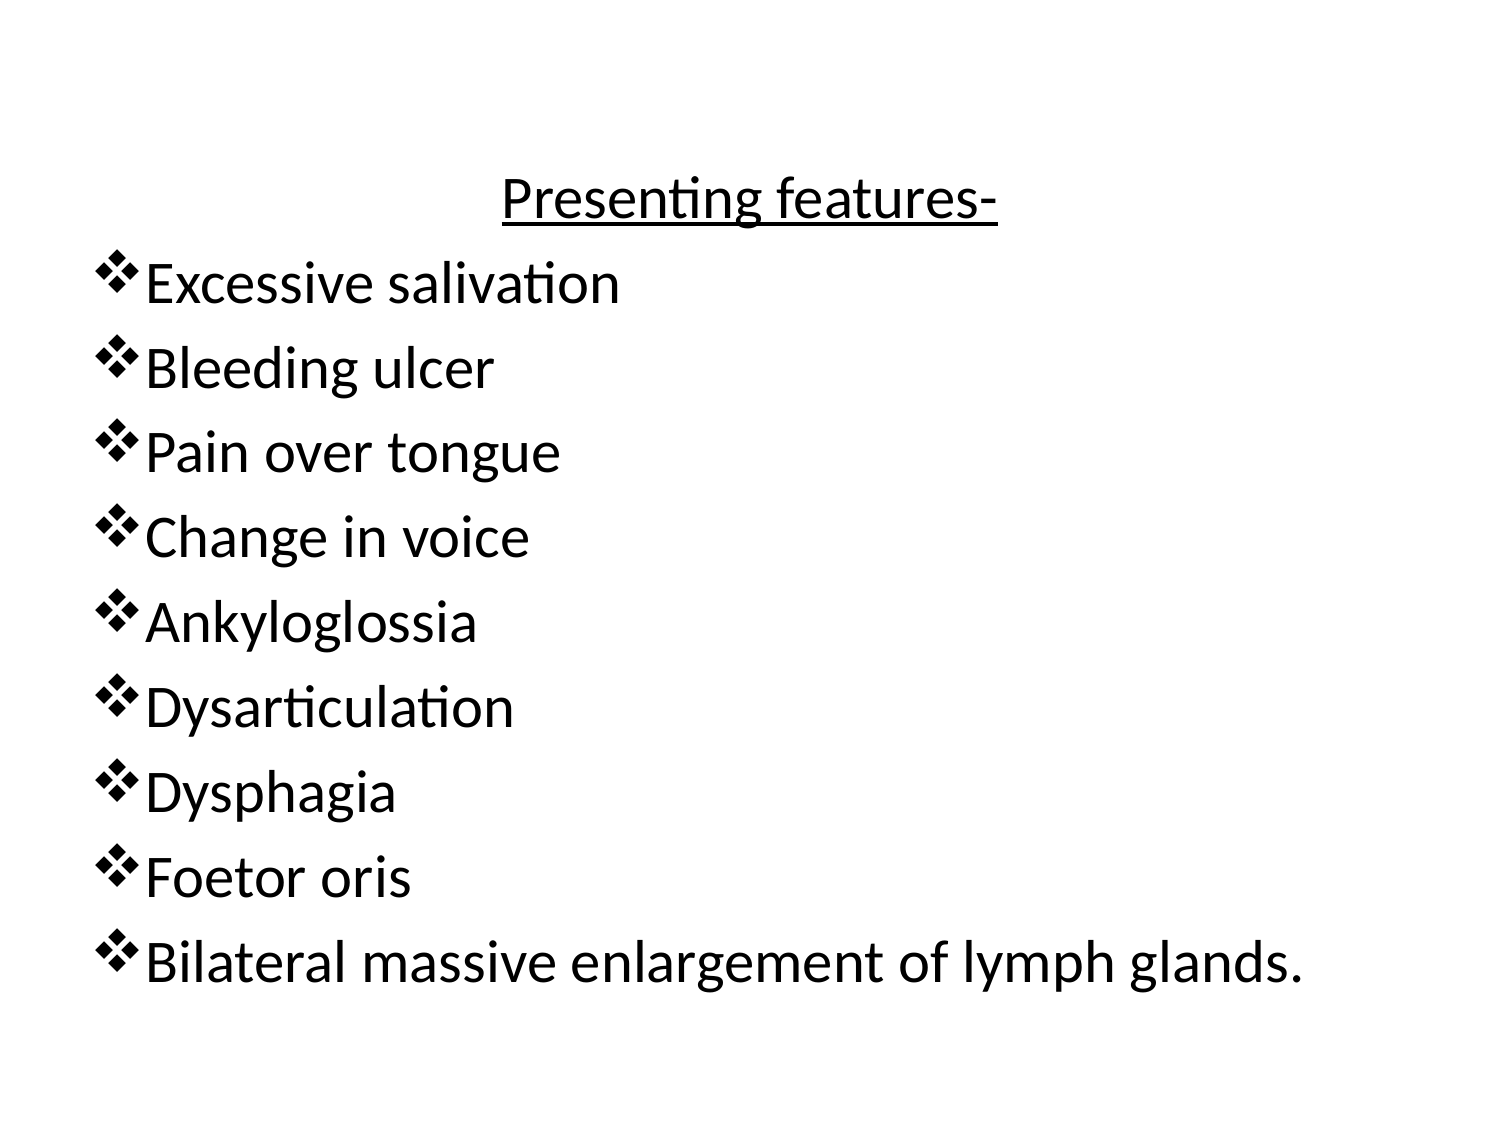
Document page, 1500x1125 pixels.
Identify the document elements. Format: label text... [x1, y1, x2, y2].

list Presenting features- Excessive salivation Bleeding ulcer Pain over tongue Change in voice Ankyloglossia Dysarticulation Dysphagia Foetor oris Bilateral massive enlargement of lymph glands. [75, 149, 1425, 1005]
